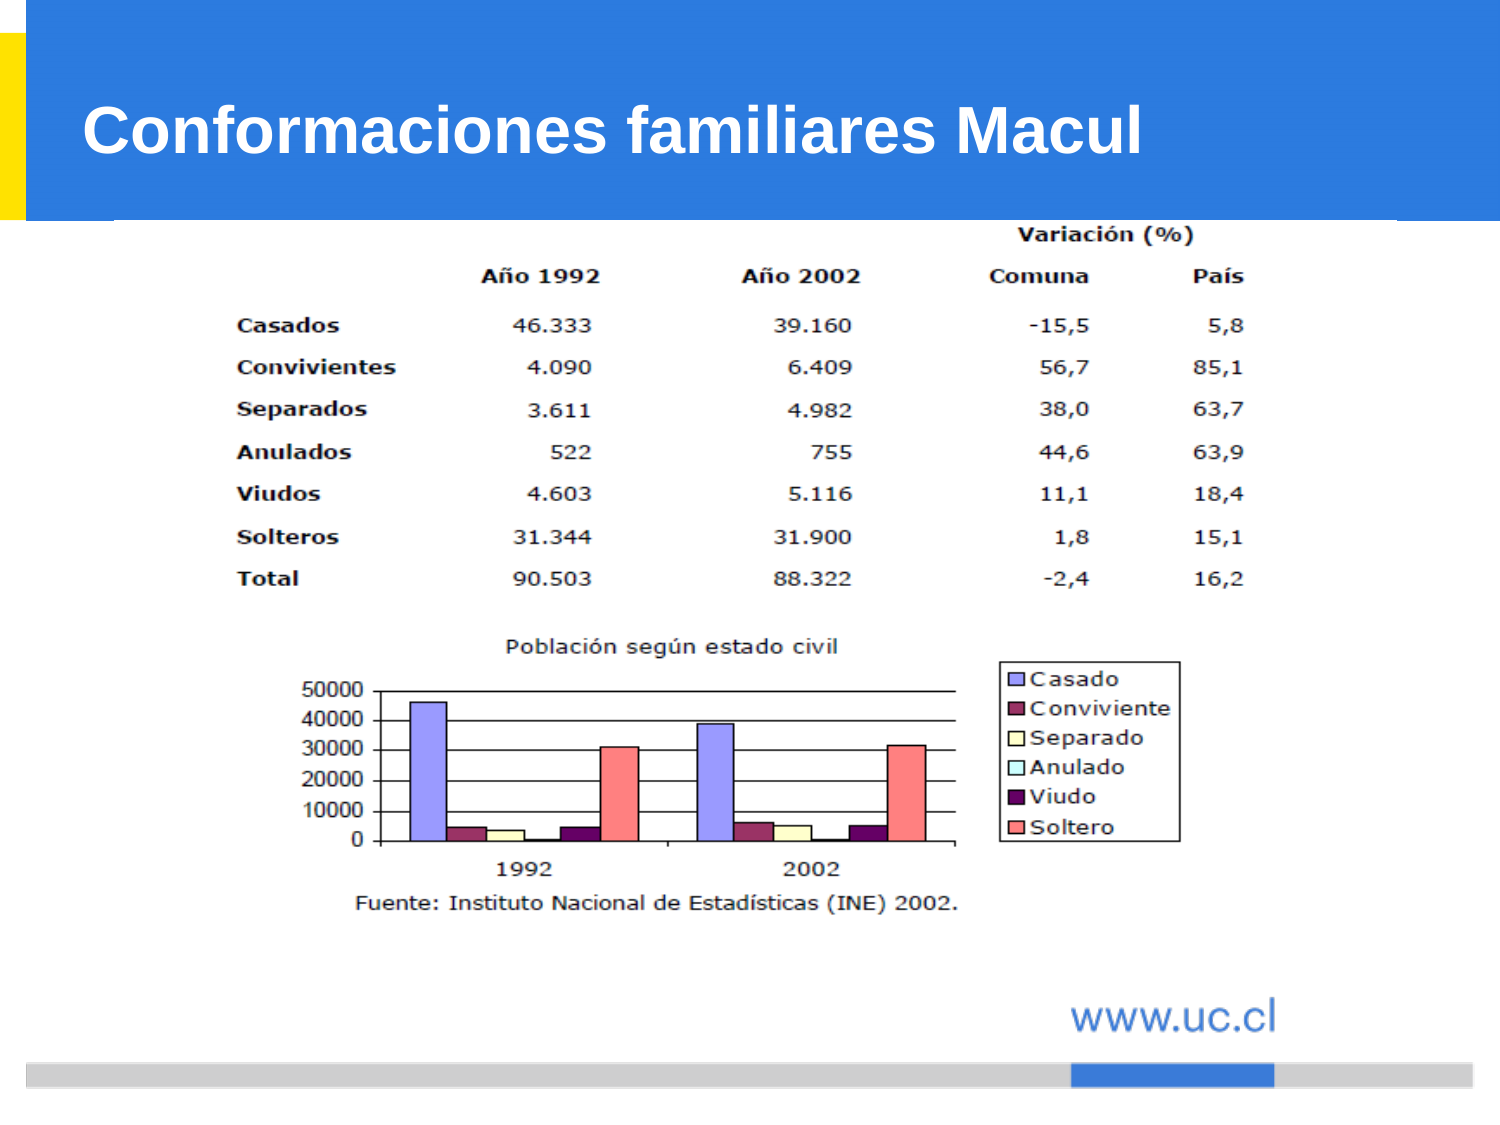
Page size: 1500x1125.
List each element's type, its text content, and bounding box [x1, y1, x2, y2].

picture [113, 220, 1398, 937]
picture [10, 970, 1488, 1110]
picture [26, 0, 1500, 221]
title Conformaciones familiares Macul [74, 32, 1426, 221]
